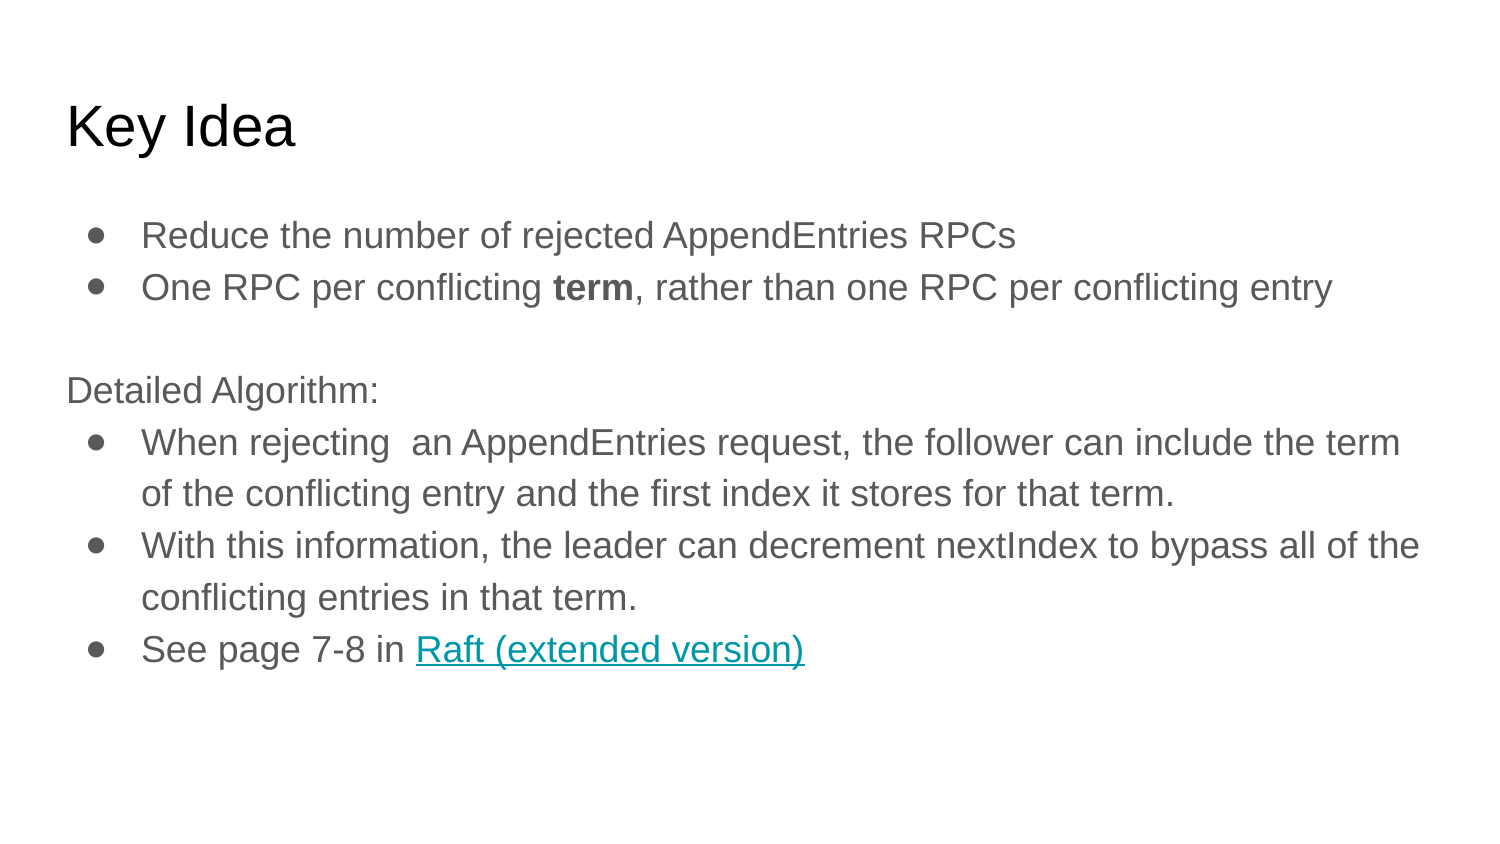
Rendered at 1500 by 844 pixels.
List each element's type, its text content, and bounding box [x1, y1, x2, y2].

title Key Idea [51, 72, 1449, 167]
list Reduce the number of rejected AppendEntries RPCs One RPC per conflicting term, rather than one RPC per conflicting entry Detailed Algorithm: When rejecting an AppendEntries request, the follower can include the term of the conflicting entry and the first index it stores for that term. With this information, the leader can decrement nextIndex to bypass all of the conflicting entries in that term. See page 7-8 in Raft (extended version) [51, 189, 1449, 750]
